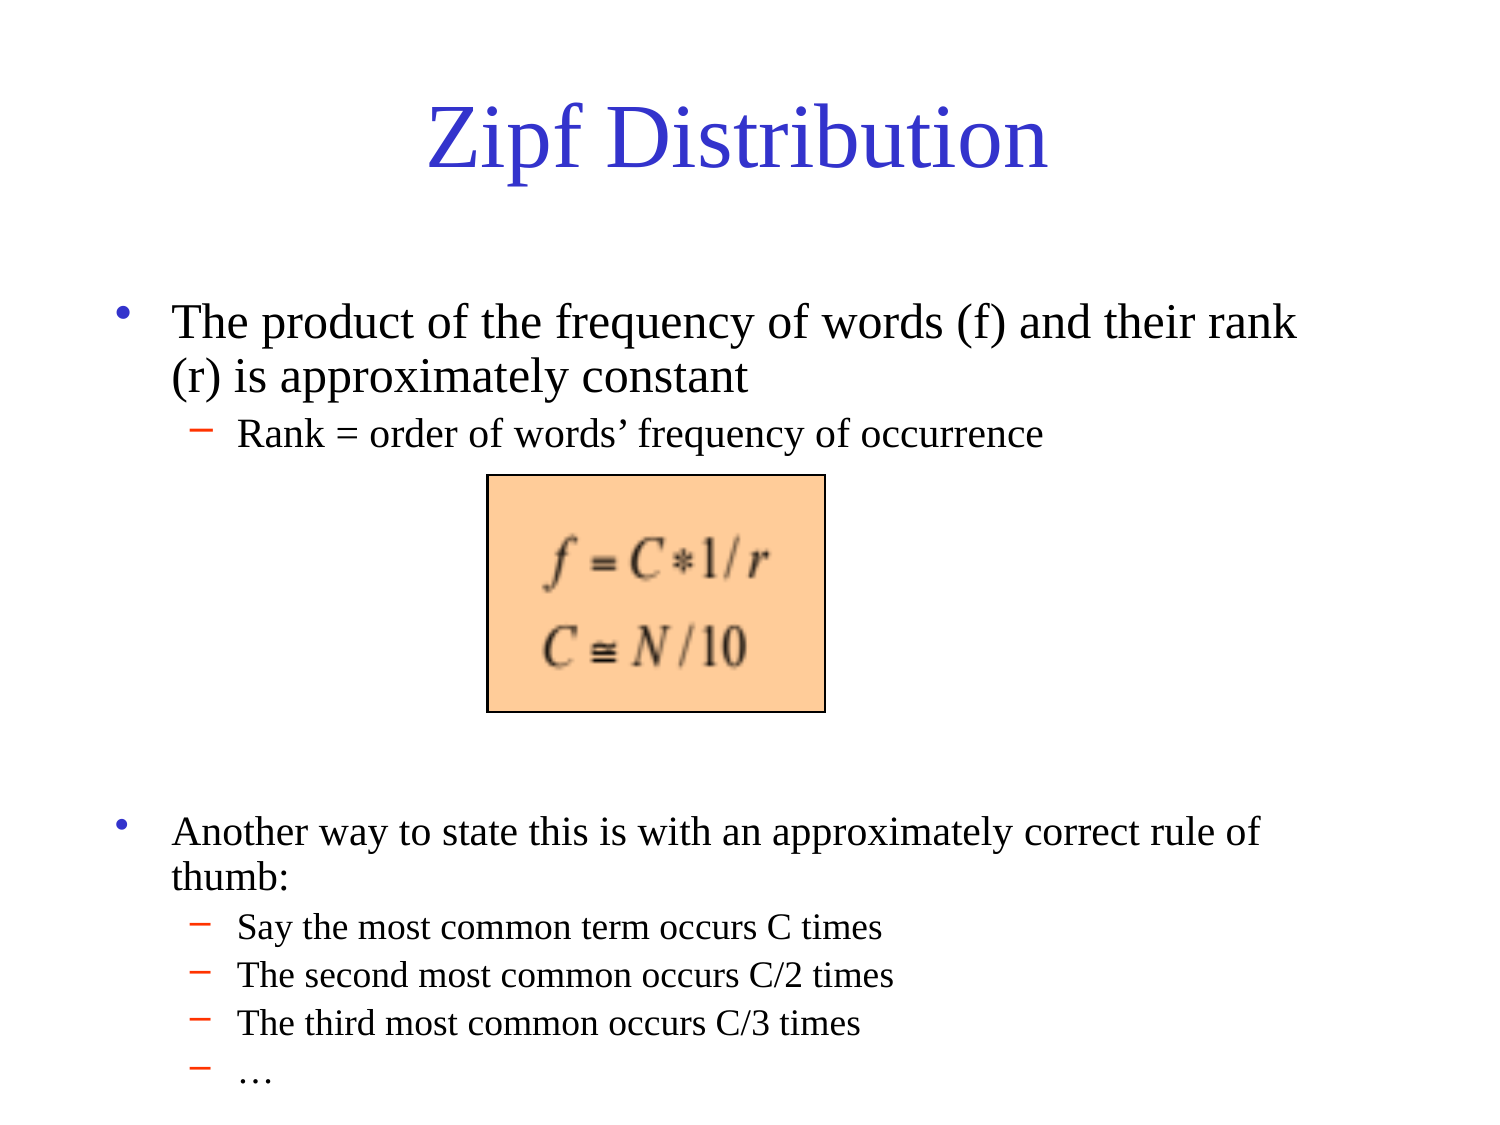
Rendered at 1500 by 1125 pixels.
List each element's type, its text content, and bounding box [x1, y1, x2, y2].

title Zipf Distribution [99, 37, 1376, 226]
list The product of the frequency of words (f) and their rank (r) is approximately constant Rank = order of words’ frequency of occurrence Another way to state this is with an approximately correct rule of thumb: Say the most common term occurs C times The second most common occurs C/2 times The third most common occurs C/3 times … [99, 287, 1376, 963]
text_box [537, 524, 776, 675]
